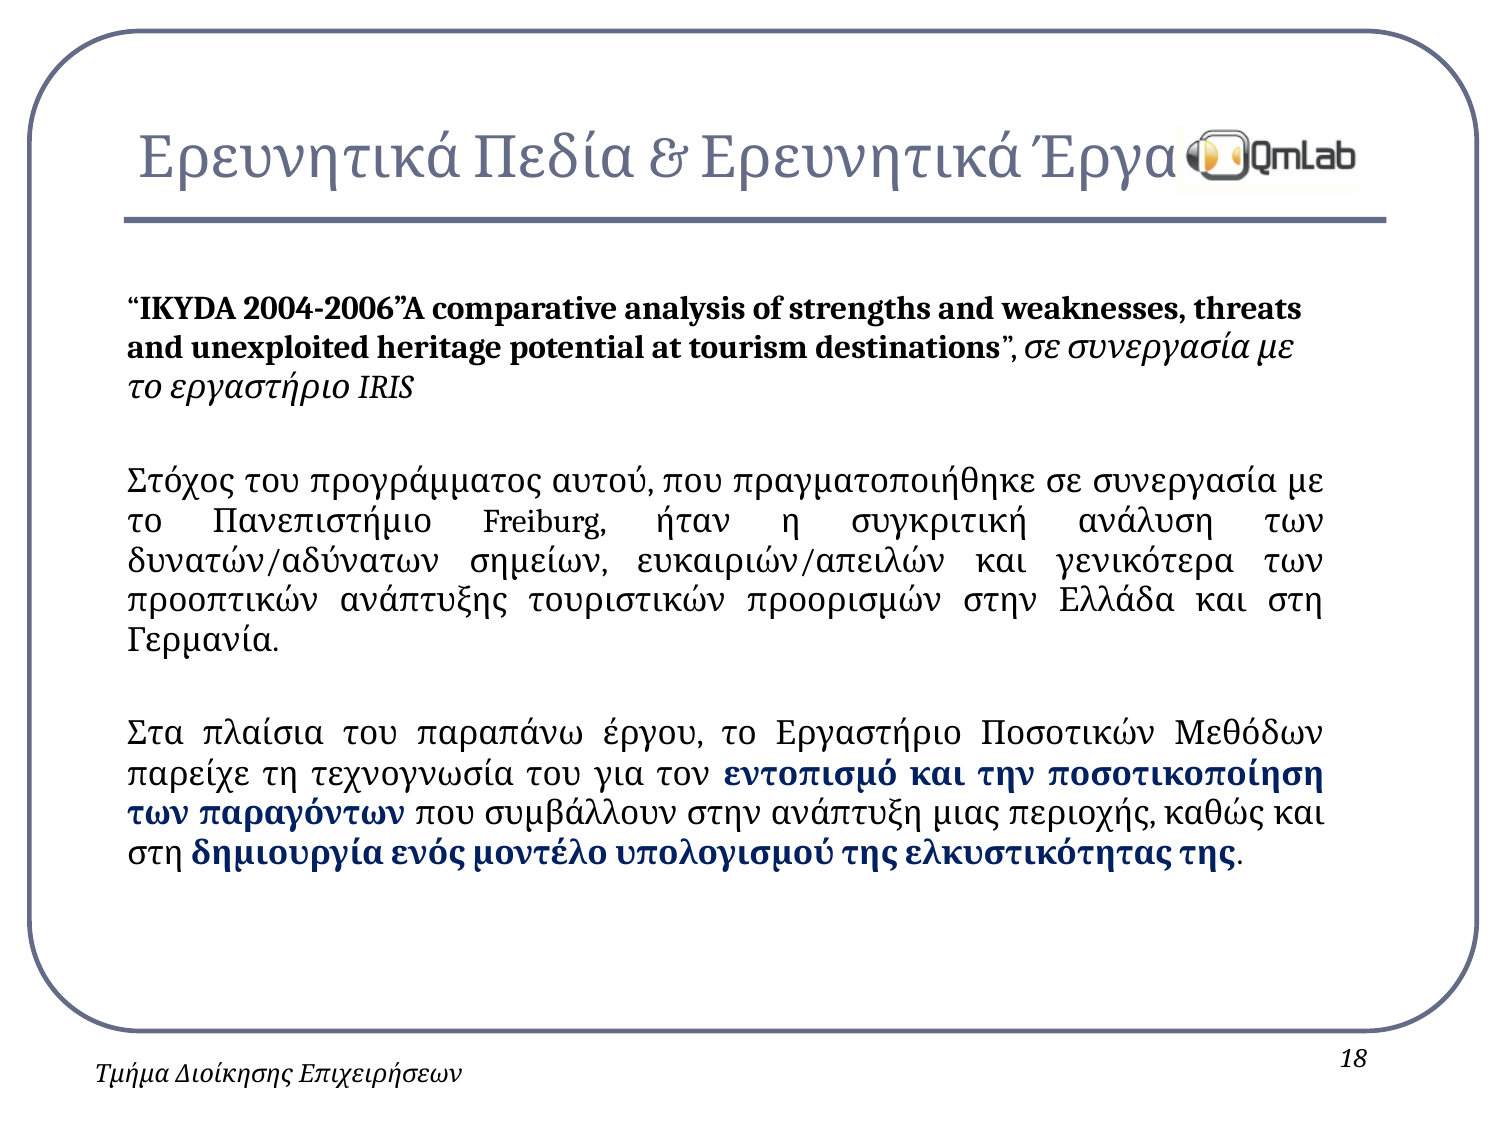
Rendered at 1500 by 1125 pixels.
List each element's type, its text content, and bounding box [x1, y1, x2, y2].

slide_number 18 [1222, 1034, 1486, 1111]
list “IKYDA 2004-2006”A comparative analysis of strengths and weaknesses, threats and unexploited heritage potential at tourism destinations”, σε συνεργασία με το εργαστήριο IRIS Στόχος του προγράμματος αυτού, που πραγματοποιήθηκε σε συνεργασία με το Πανεπιστήμιο Freiburg, ήταν η συγκριτική ανάλυση των δυνατών/αδύνατων σημείων, ευκαιριών/απειλών και γενικότερα των προοπτικών ανάπτυξης τουριστικών προορισμών στην Ελλάδα και στη Γερμανία. Στα πλαίσια του παραπάνω έργου, το Εργαστήριο Ποσοτικών Μεθόδων παρείχε τη τεχνογνωσία του για τον εντοπισμό και την ποσοτικοποίηση των παραγόντων που συμβάλλουν στην ανάπτυξη μιας περιοχής, καθώς και στη δημιουργία ενός μοντέλο υπολογισμού της ελκυστικότητας της. [111, 231, 1341, 941]
footer Τμήμα Διοίκησης Επιχειρήσεων [41, 1049, 517, 1125]
title Ερευνητικά Πεδία & Ερευνητικά Έργα [123, 54, 1387, 197]
picture [1174, 125, 1359, 193]
